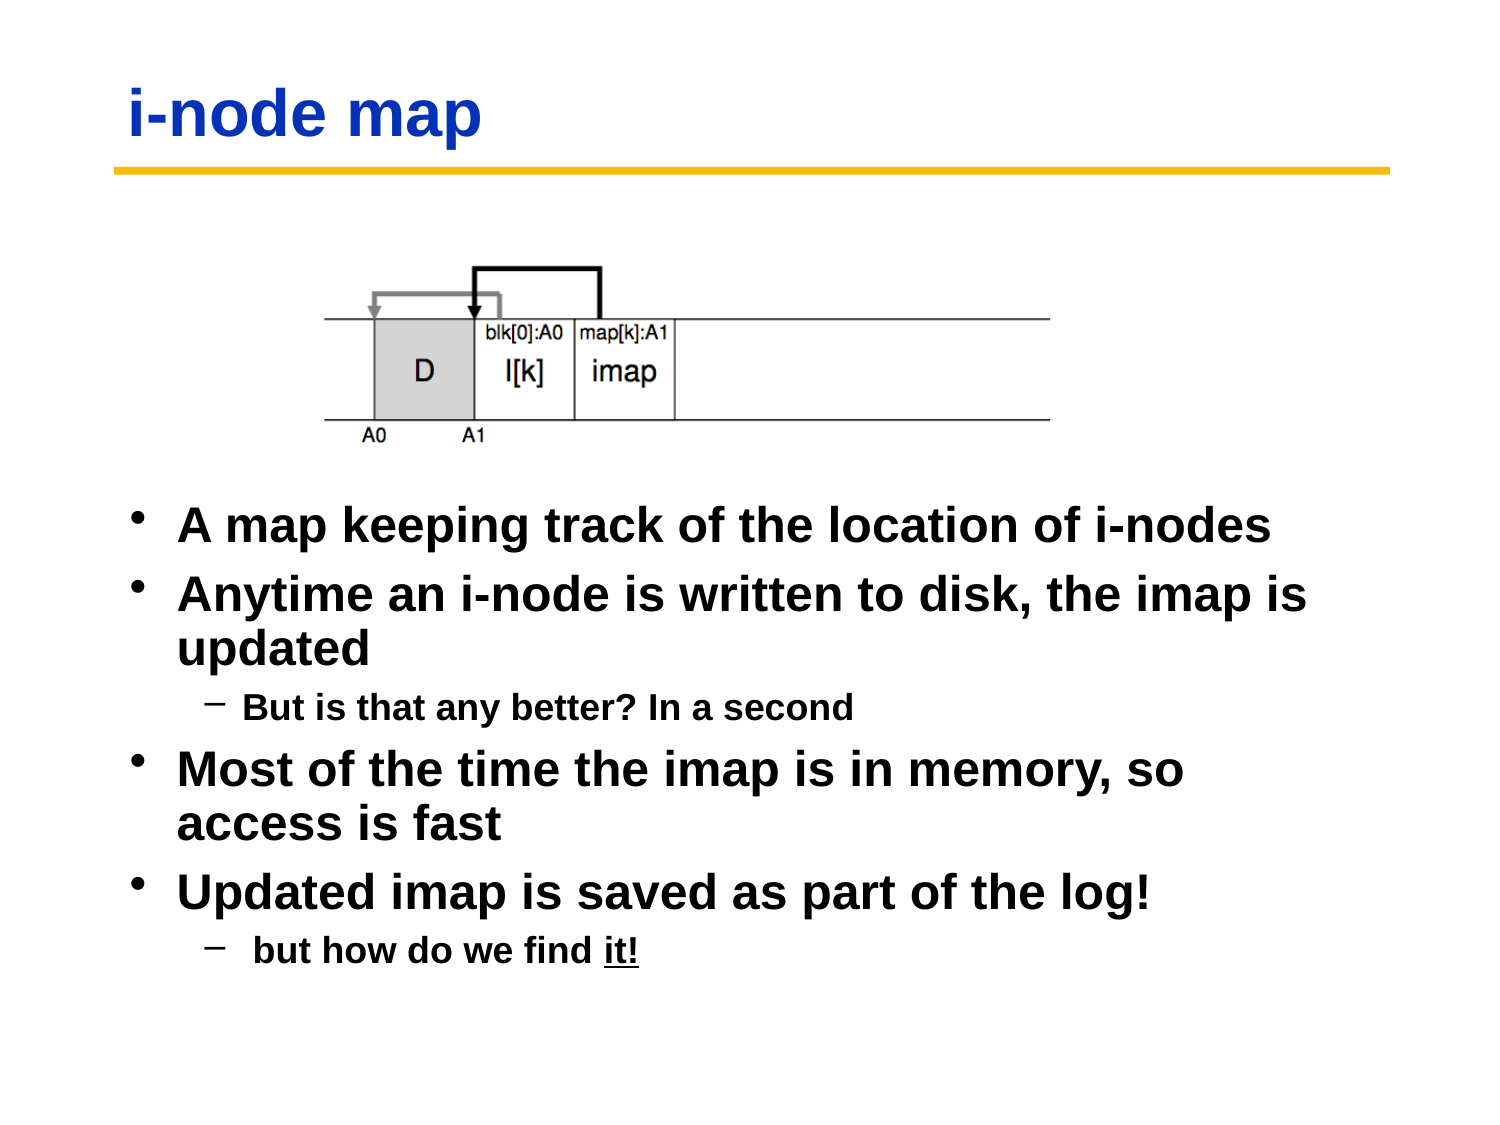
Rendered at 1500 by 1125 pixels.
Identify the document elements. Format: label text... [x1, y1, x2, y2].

picture [218, 248, 1121, 458]
list A map keeping track of the location of i-nodes Anytime an i-node is written to disk, the imap is updated But is that any better? In a second Most of the time the imap is in memory, so access is fast Updated imap is saved as part of the log! but how do we find it! [114, 491, 1375, 1005]
title i-node map [112, 54, 1309, 175]
